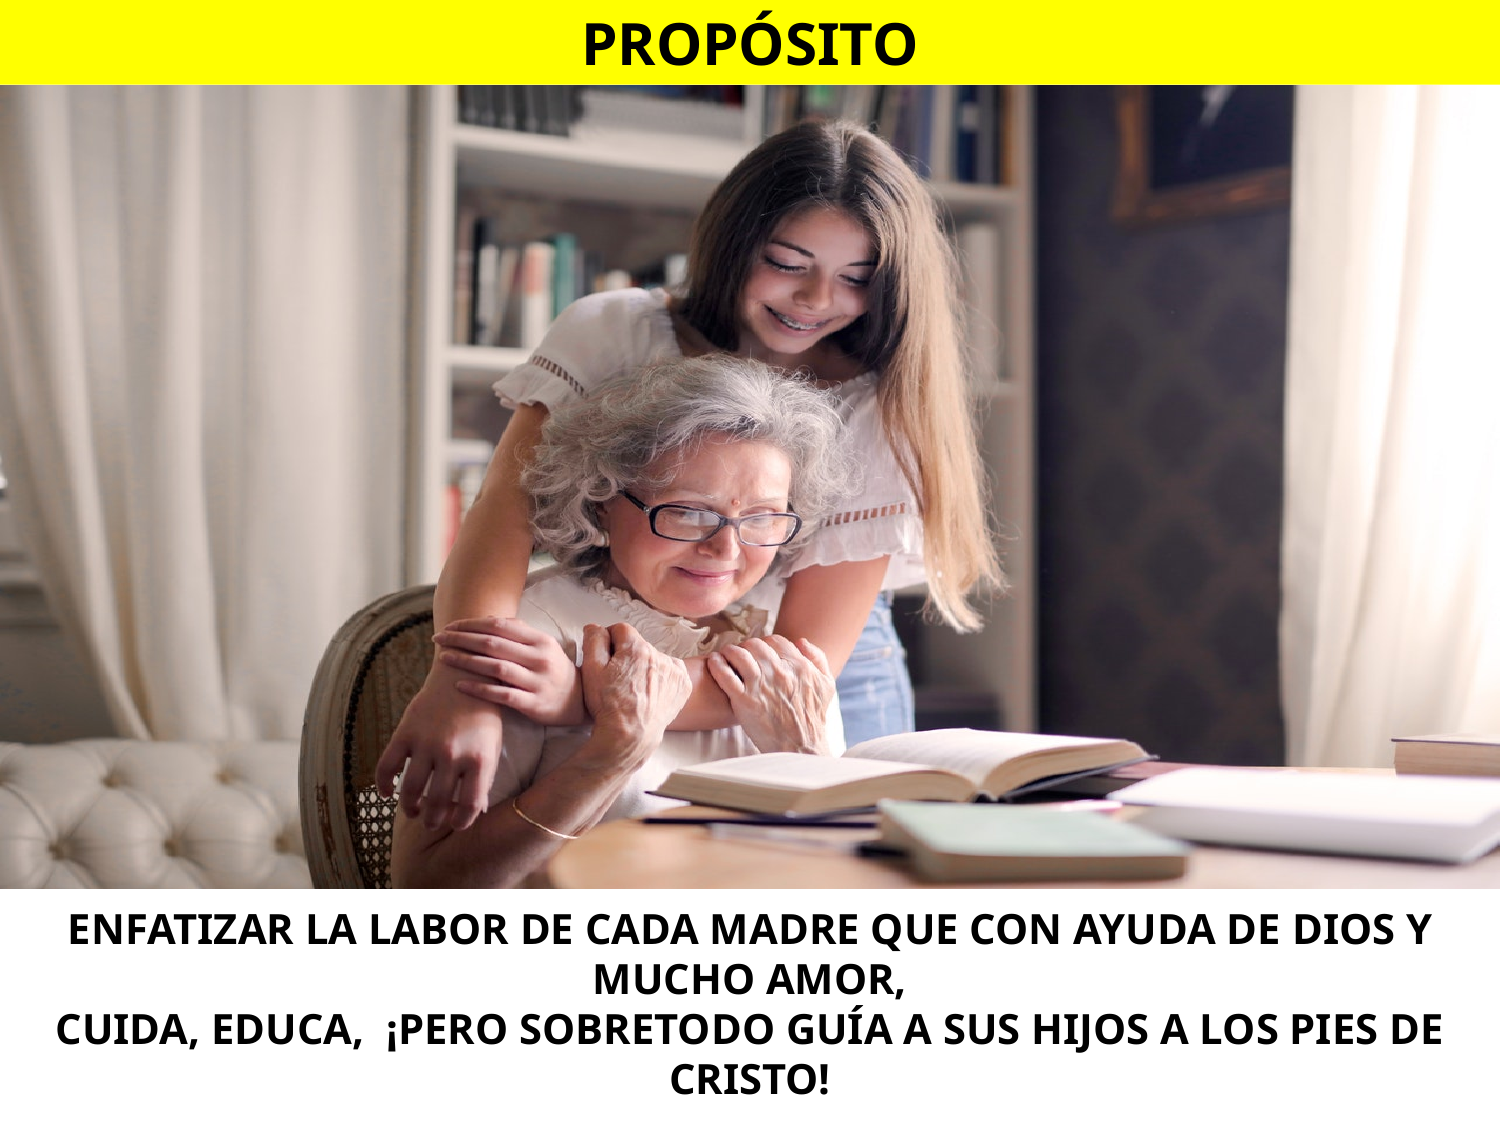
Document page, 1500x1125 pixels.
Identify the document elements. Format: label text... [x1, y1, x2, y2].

text_box ENFATIZAR LA LABOR DE CADA MADRE QUE CON AYUDA DE DIOS Y MUCHO AMOR, CUIDA, EDUCA, ¡PERO SOBRETODO GUÍA A SUS HIJOS A LOS PIES DE CRISTO! [0, 895, 1500, 1111]
picture [0, 85, 1500, 889]
text_box PROPÓSITO [0, 0, 1500, 85]
